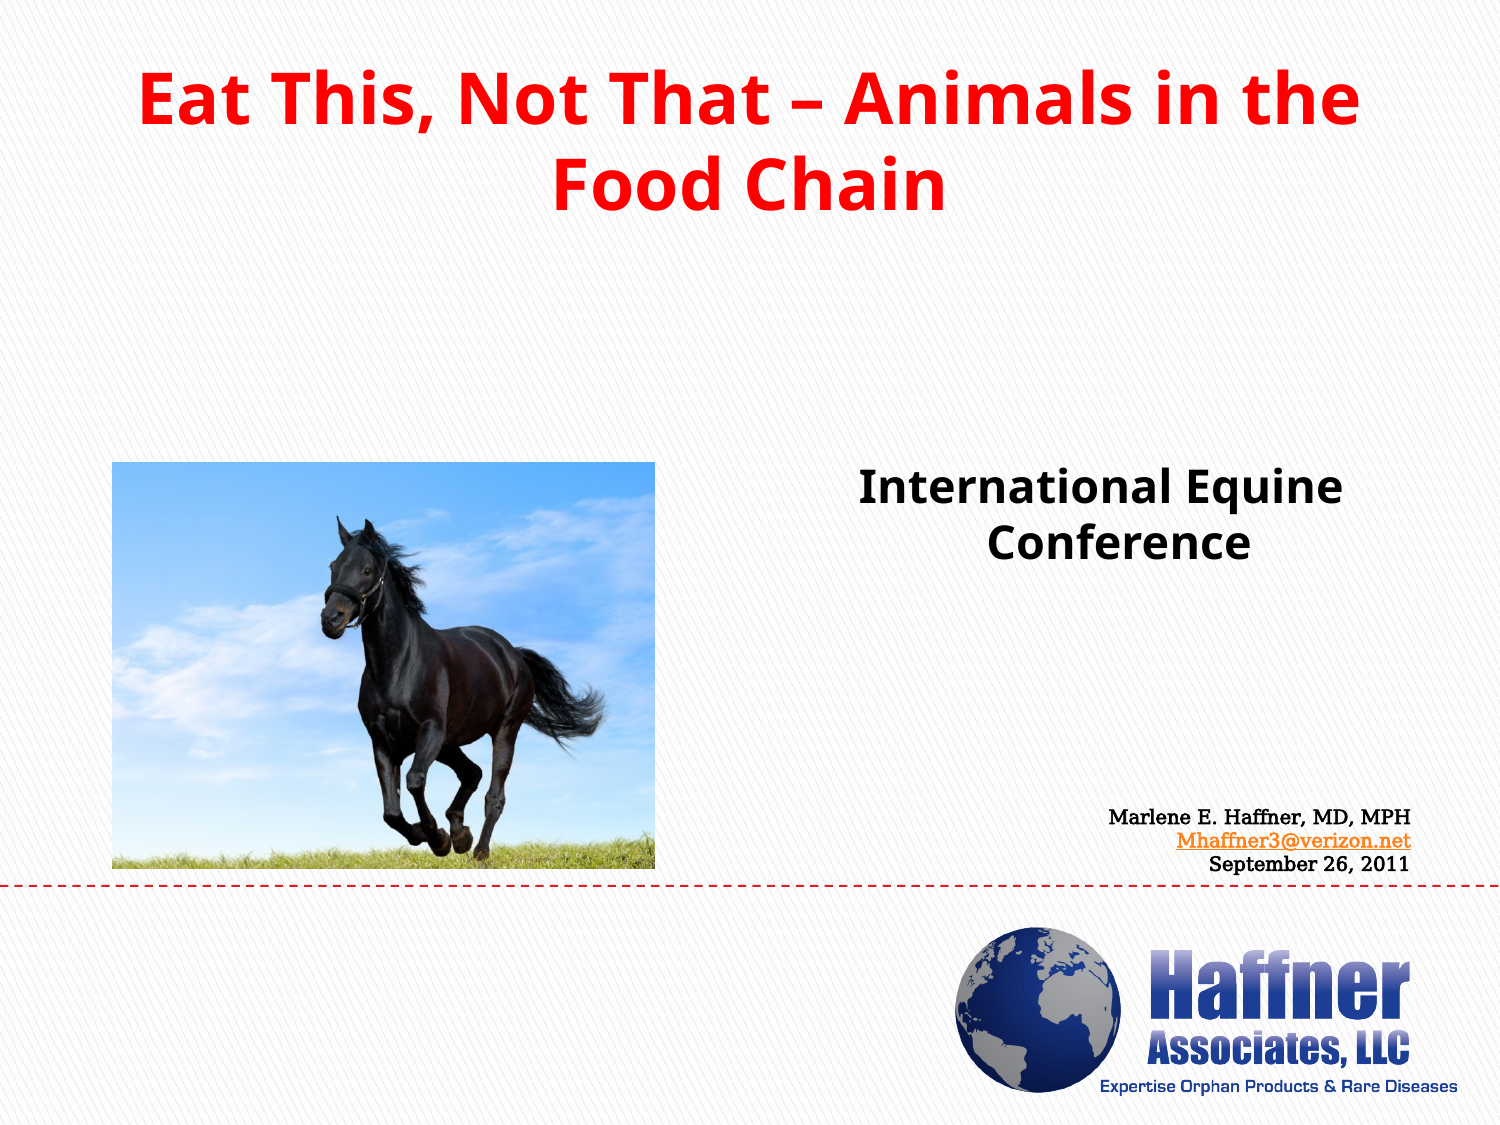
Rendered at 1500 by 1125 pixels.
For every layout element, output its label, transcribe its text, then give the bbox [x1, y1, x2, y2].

title Eat This, Not That – Animals in the Food Chain [75, 44, 1425, 233]
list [112, 462, 655, 870]
picture [912, 898, 1500, 1125]
list International Equine Conference Marlene E. Haffner, MD, MPH Mhaffner3@verizon.net September 26, 2011 [762, 237, 1426, 885]
